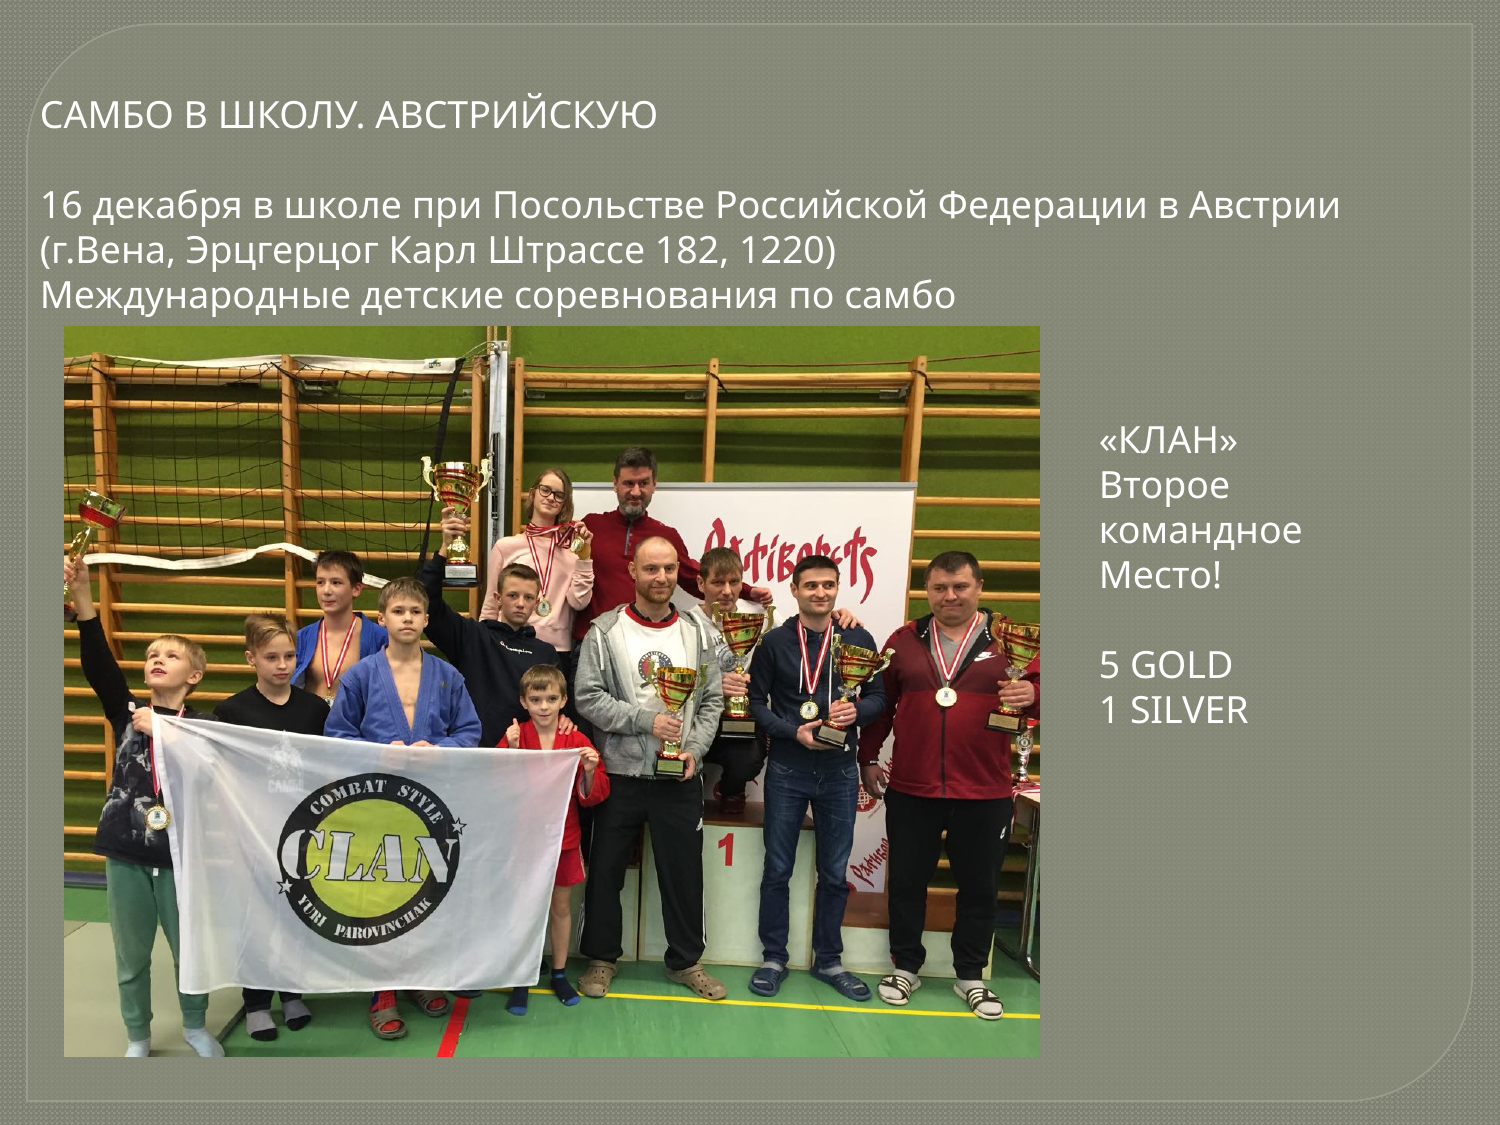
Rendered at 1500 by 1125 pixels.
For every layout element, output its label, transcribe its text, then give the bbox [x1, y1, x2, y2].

picture [64, 326, 1040, 1058]
text_box «КЛАН» Второе командное Место! 5 GOLD 1 SILVER [1084, 408, 1328, 739]
text_box САМБО В ШКОЛУ. АВСТРИЙСКУЮ 16 декабря в школе при Посольстве Российской Федерации в Австрии (г.Вена, Эрцгерцог Карл Штрассе 182, 1220) Международные детские соревнования по самбо [25, 83, 1367, 324]
